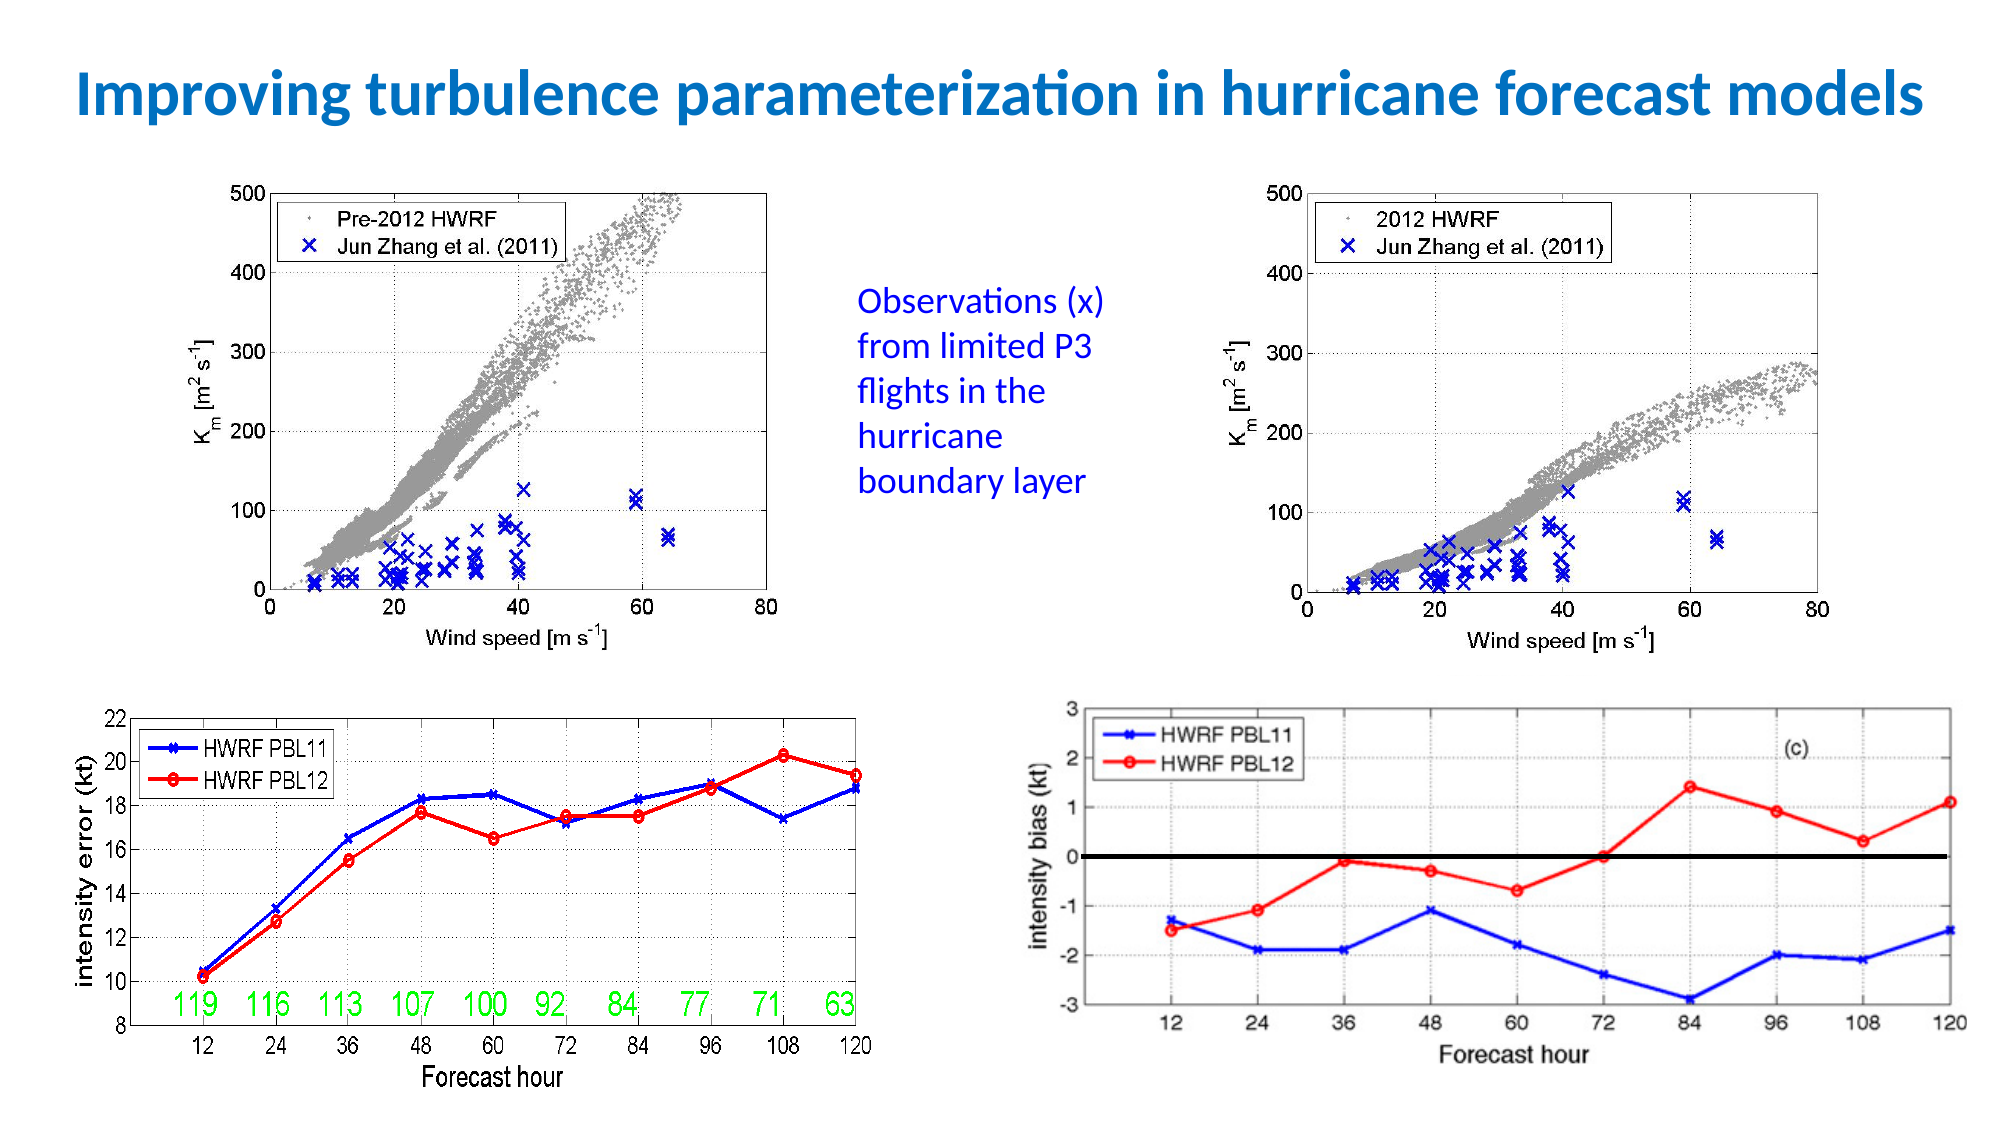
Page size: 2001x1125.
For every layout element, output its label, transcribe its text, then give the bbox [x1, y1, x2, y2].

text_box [1009, 674, 1967, 1064]
title Improving turbulence parameterization in hurricane forecast models [53, 16, 1947, 172]
text_box Observations (x) from limited P3 flights in the hurricane boundary layer [842, 268, 1158, 509]
picture [181, 156, 827, 651]
picture [1216, 156, 1880, 654]
picture [9, 674, 944, 1125]
